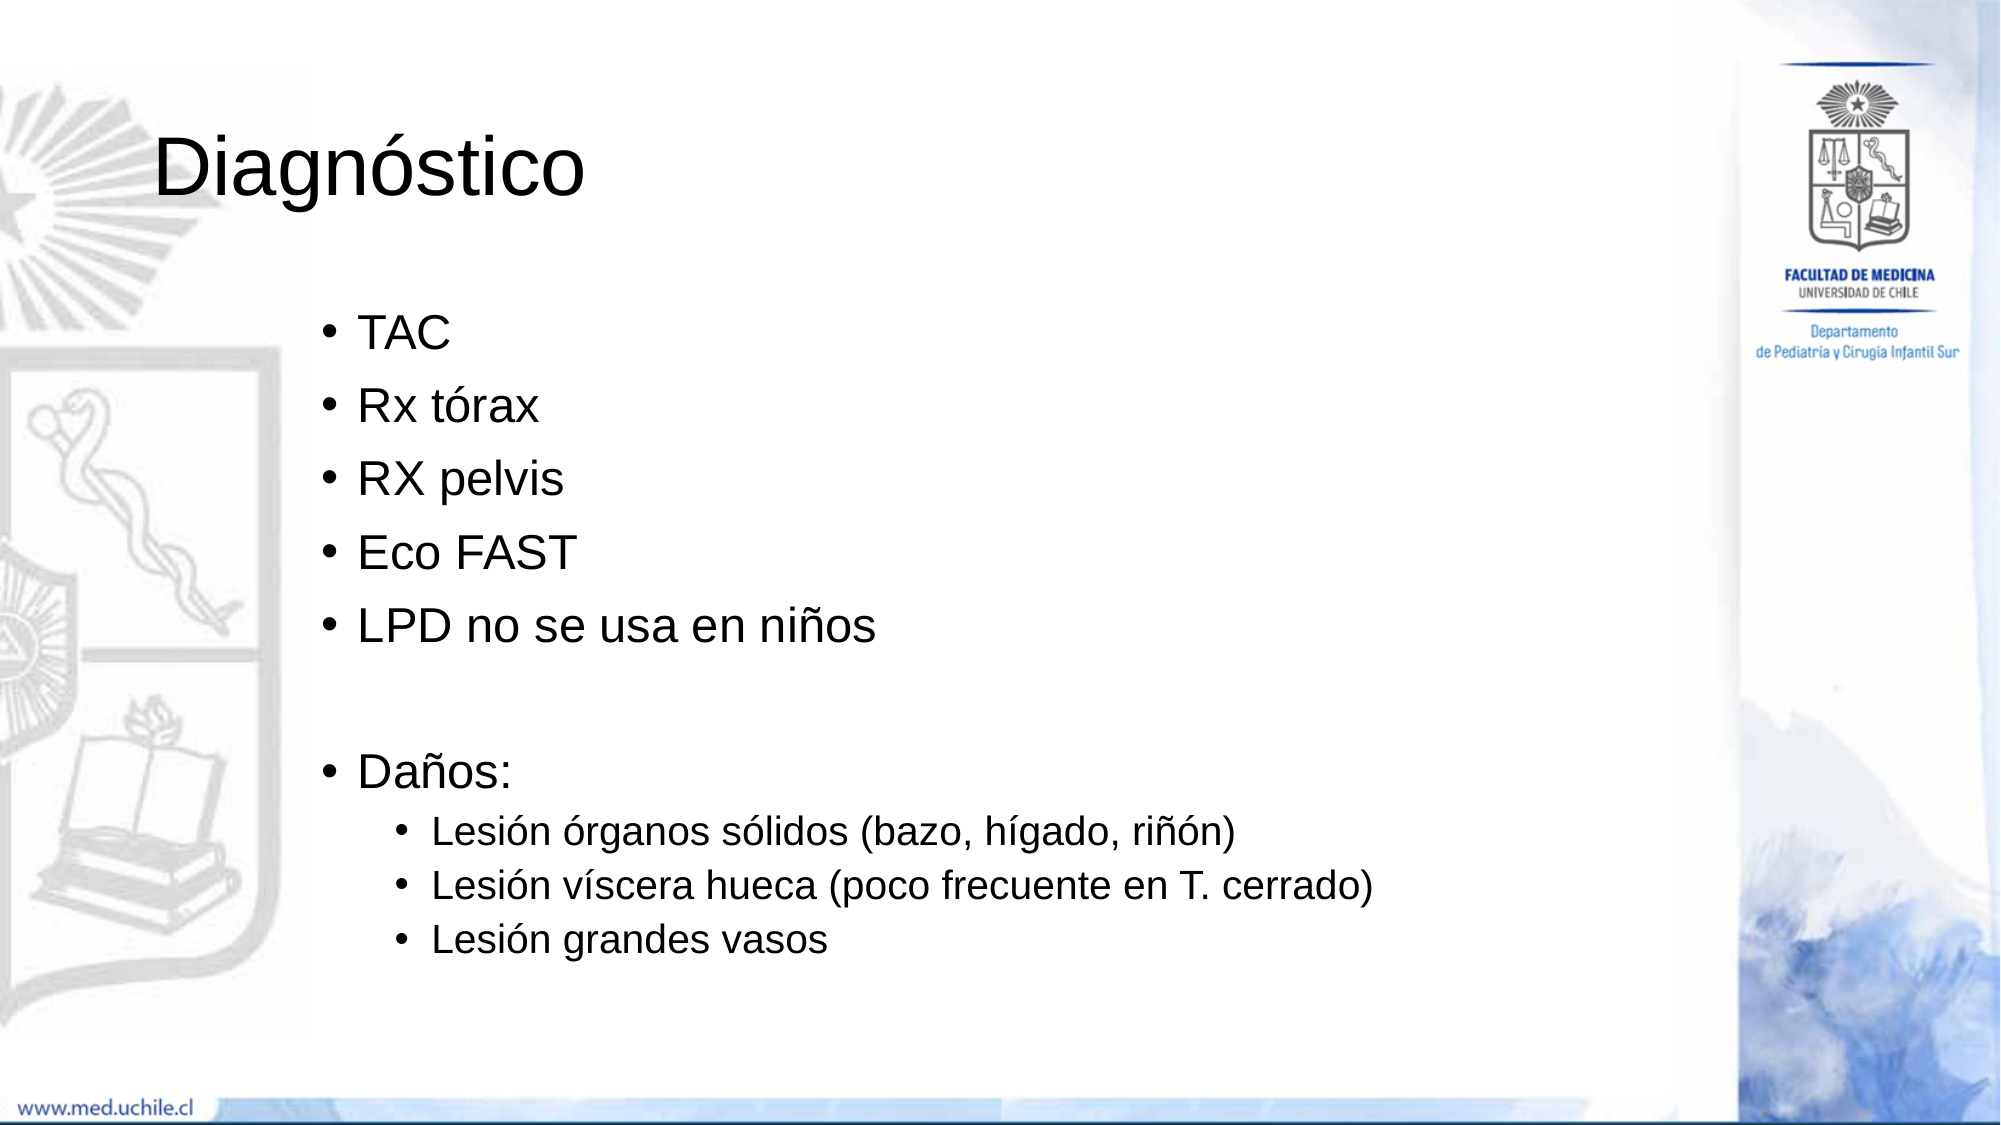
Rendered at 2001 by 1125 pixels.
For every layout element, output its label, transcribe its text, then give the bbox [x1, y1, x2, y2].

title Diagnóstico [137, 59, 1863, 278]
list TAC Rx tórax RX pelvis Eco FAST LPD no se usa en niños Daños: Lesión órganos sólidos (bazo, hígado, riñón) Lesión víscera hueca (poco frecuente en T. cerrado) Lesión grandes vasos [306, 299, 1863, 974]
picture [0, 0, 2001, 1125]
